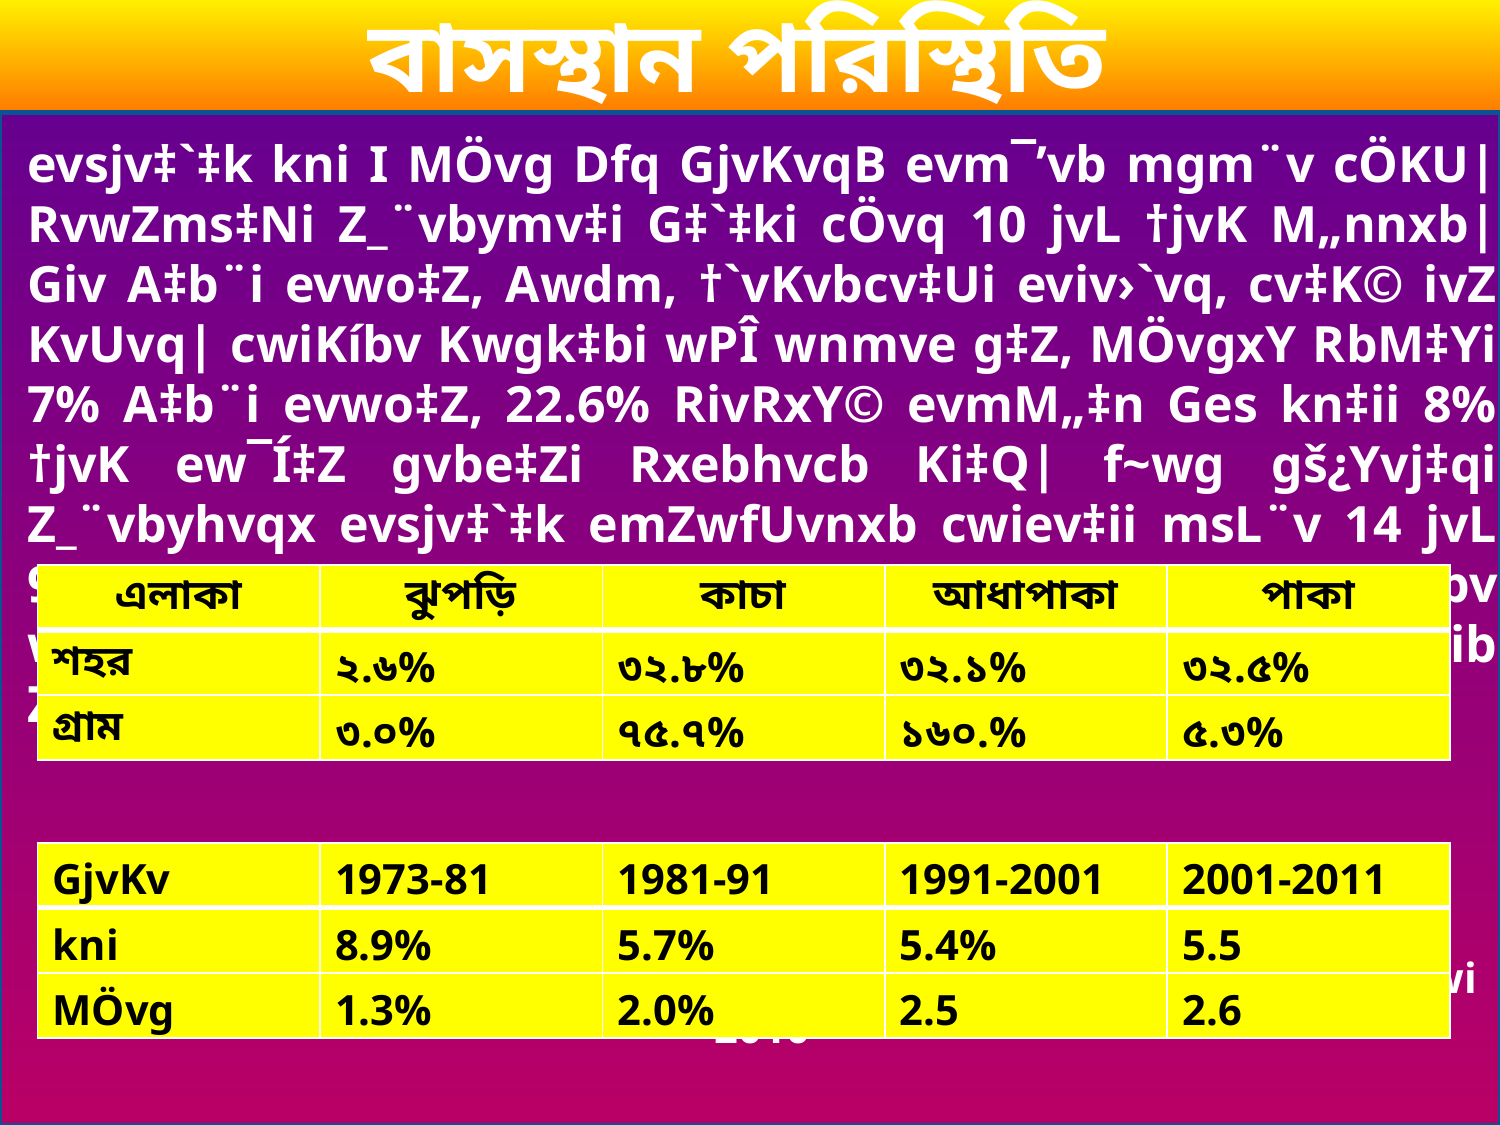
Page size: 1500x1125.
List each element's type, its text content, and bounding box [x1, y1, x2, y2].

table_header আধাপাকা [886, 566, 1166, 627]
table_header পাকা [1168, 566, 1449, 627]
text_box বাসস্থান পরিস্থিতি [0, 0, 1500, 110]
table_header 1981-91 [603, 844, 884, 905]
table_cell ৫.৩% [1168, 696, 1449, 759]
table_header 2001-2011 [1168, 844, 1449, 905]
table_cell kni [38, 910, 319, 972]
table_cell ৭৫.৭% [603, 696, 884, 759]
table_cell ৩২.৫% [1168, 633, 1449, 694]
table_cell ৩.০% [321, 696, 602, 759]
table_header 1991-2001 [886, 844, 1166, 905]
table_header GjvKv [38, 844, 319, 905]
text_box [0, 110, 1500, 1125]
table_cell ৩২.১% [886, 633, 1166, 694]
table_cell শহর [38, 633, 319, 694]
table_cell 8.9% [321, 910, 602, 972]
table_header এলাকা [38, 566, 319, 627]
table_cell ২.৬% [321, 633, 602, 694]
table_header কাচা [603, 566, 884, 627]
table_cell গ্রাম [38, 696, 319, 759]
table_cell ৩২.৮% [603, 633, 884, 694]
table_cell 2.0% [603, 974, 884, 1037]
table_header 1973-81 [321, 844, 602, 905]
table_cell 2.6 [1168, 974, 1449, 1037]
table_cell 5.4% [886, 910, 1166, 972]
table_cell MÖvg [38, 974, 319, 1037]
table_cell 2.5 [886, 974, 1166, 1037]
table_cell 5.7% [603, 910, 884, 972]
table_cell 1.3% [321, 974, 602, 1037]
text_box evsjv‡`‡k kni I MÖvg Dfq GjvKvqB evm¯’vb mgm¨v cÖKU| RvwZms‡Ni Z_¨vbymv‡i G‡`‡ki cÖvq 10 jvL †jvK M„nnxb| Giv A‡b¨i evwo‡Z, Awdm, †`vKvbcv‡Ui eviv›`vq, cv‡K© ivZ KvUvq| cwiKíbv Kwgk‡bi wPÎ wnmve g‡Z, MÖvgxY RbM‡Yi 7% A‡b¨i evwo‡Z, 22.6% RivRxY© evmM„‡n Ges kn‡ii 8% †jvK ew¯Í‡Z gvbe‡Zi Rxebhvcb Ki‡Q| f~wg gš¿Yvj‡qi Z_¨vbyhvqx evsjv‡`‡k emZwfUvnxb cwiev‡ii msL¨v 14 jvL 91 nvRvi 855wU| wb‡¤œ RbmsL¨v I M„nMYbv wi‡cvU©Ñ2011 Abyhvqx G‡`‡k M„nwbg©vY KvVv‡gvi aib Zz‡j aiv n‡jvÑ mviwY-1: Drm: f~wggš¿xi RvZxq msm‡` cÖ`Ë cÖ‡kœvËi, 17 †deªæqvwi 2010 mviwY-2 : 1973-2011 mvj ch©šÍ Lvbv (Household) e„w×I nvi [12, 125, 1500, 1125]
table_header ঝুপড়ি [321, 566, 602, 627]
table_cell 5.5 [1168, 910, 1449, 972]
table_cell ১৬০.% [886, 696, 1166, 759]
